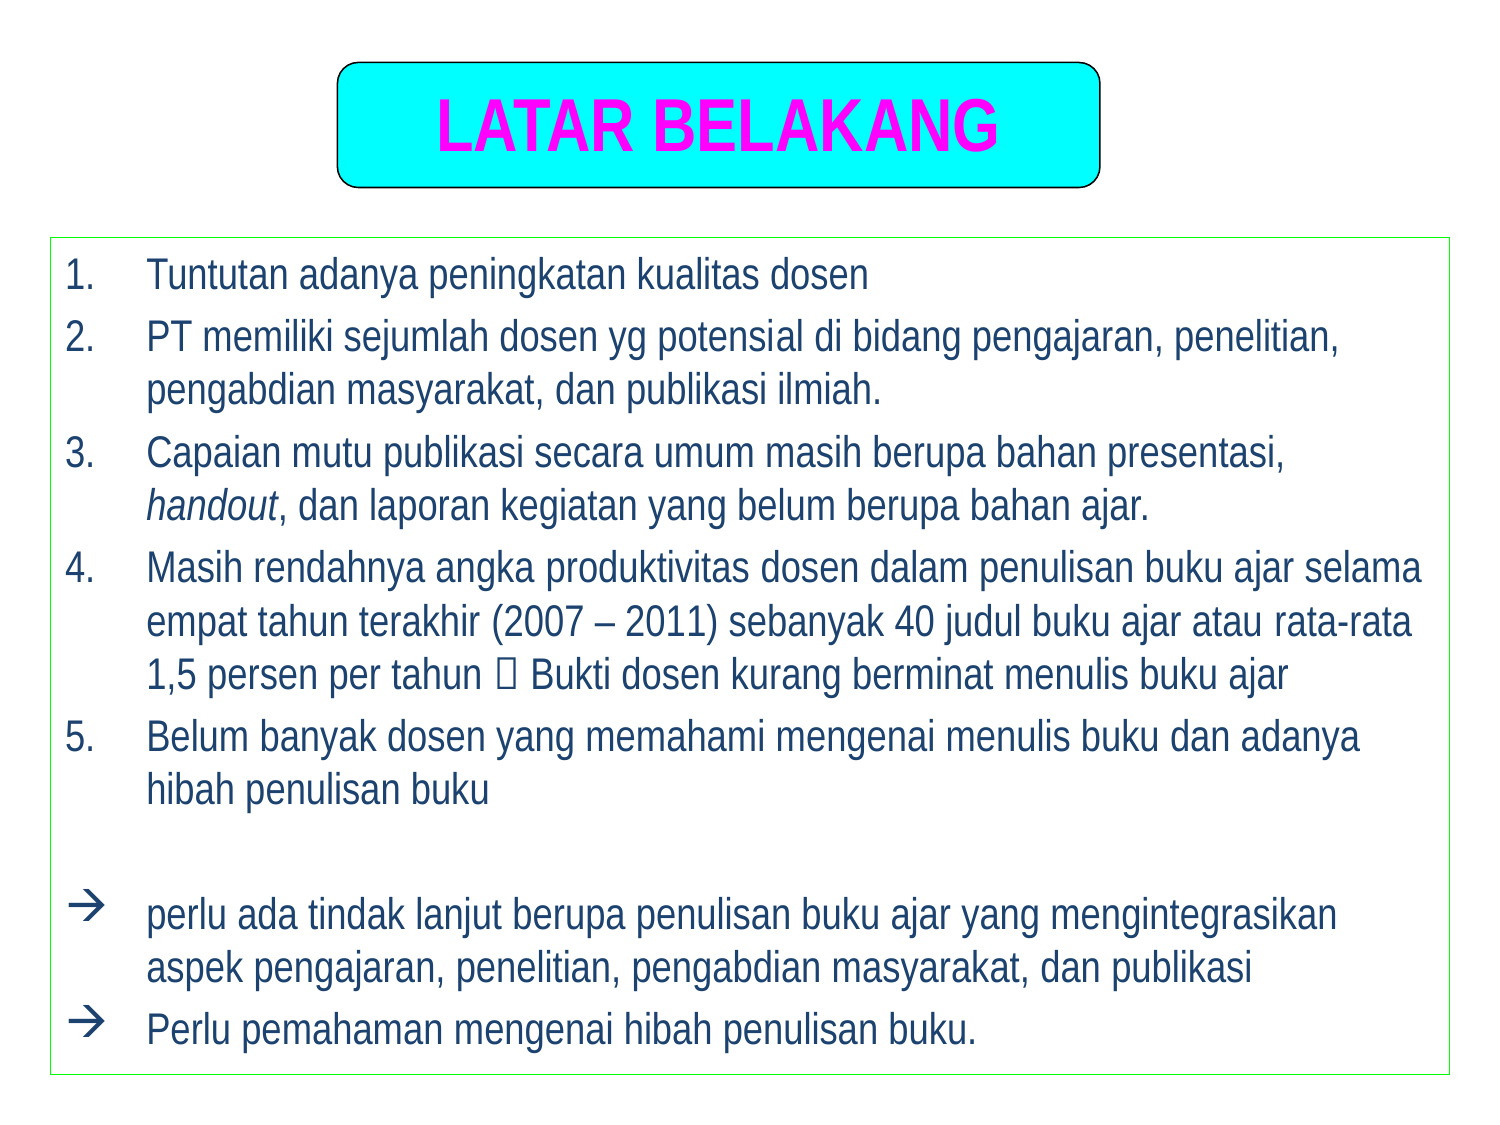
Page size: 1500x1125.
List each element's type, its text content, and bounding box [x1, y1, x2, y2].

title LATAR BELAKANG [75, 45, 1425, 138]
list Tuntutan adanya peningkatan kualitas dosen PT memiliki sejumlah dosen yg potensial di bidang pengajaran, penelitian, pengabdian masyarakat, dan publikasi ilmiah. Capaian mutu publikasi secara umum masih berupa bahan presentasi, handout, dan laporan kegiatan yang belum berupa bahan ajar. Masih rendahnya angka produktivitas dosen dalam penulisan buku ajar selama empat tahun terakhir (2007 – 2011) sebanyak 40 judul buku ajar atau rata-rata 1,5 persen per tahun  Bukti dosen kurang berminat menulis buku ajar Belum banyak dosen yang memahami mengenai menulis buku dan adanya hibah penulisan buku perlu ada tindak lanjut berupa penulisan buku ajar yang mengintegrasikan aspek pengajaran, penelitian, pengabdian masyarakat, dan publikasi Perlu pemahaman mengenai hibah penulisan buku. [50, 237, 1450, 1075]
text_box LATAR BELAKANG [337, 62, 1100, 188]
